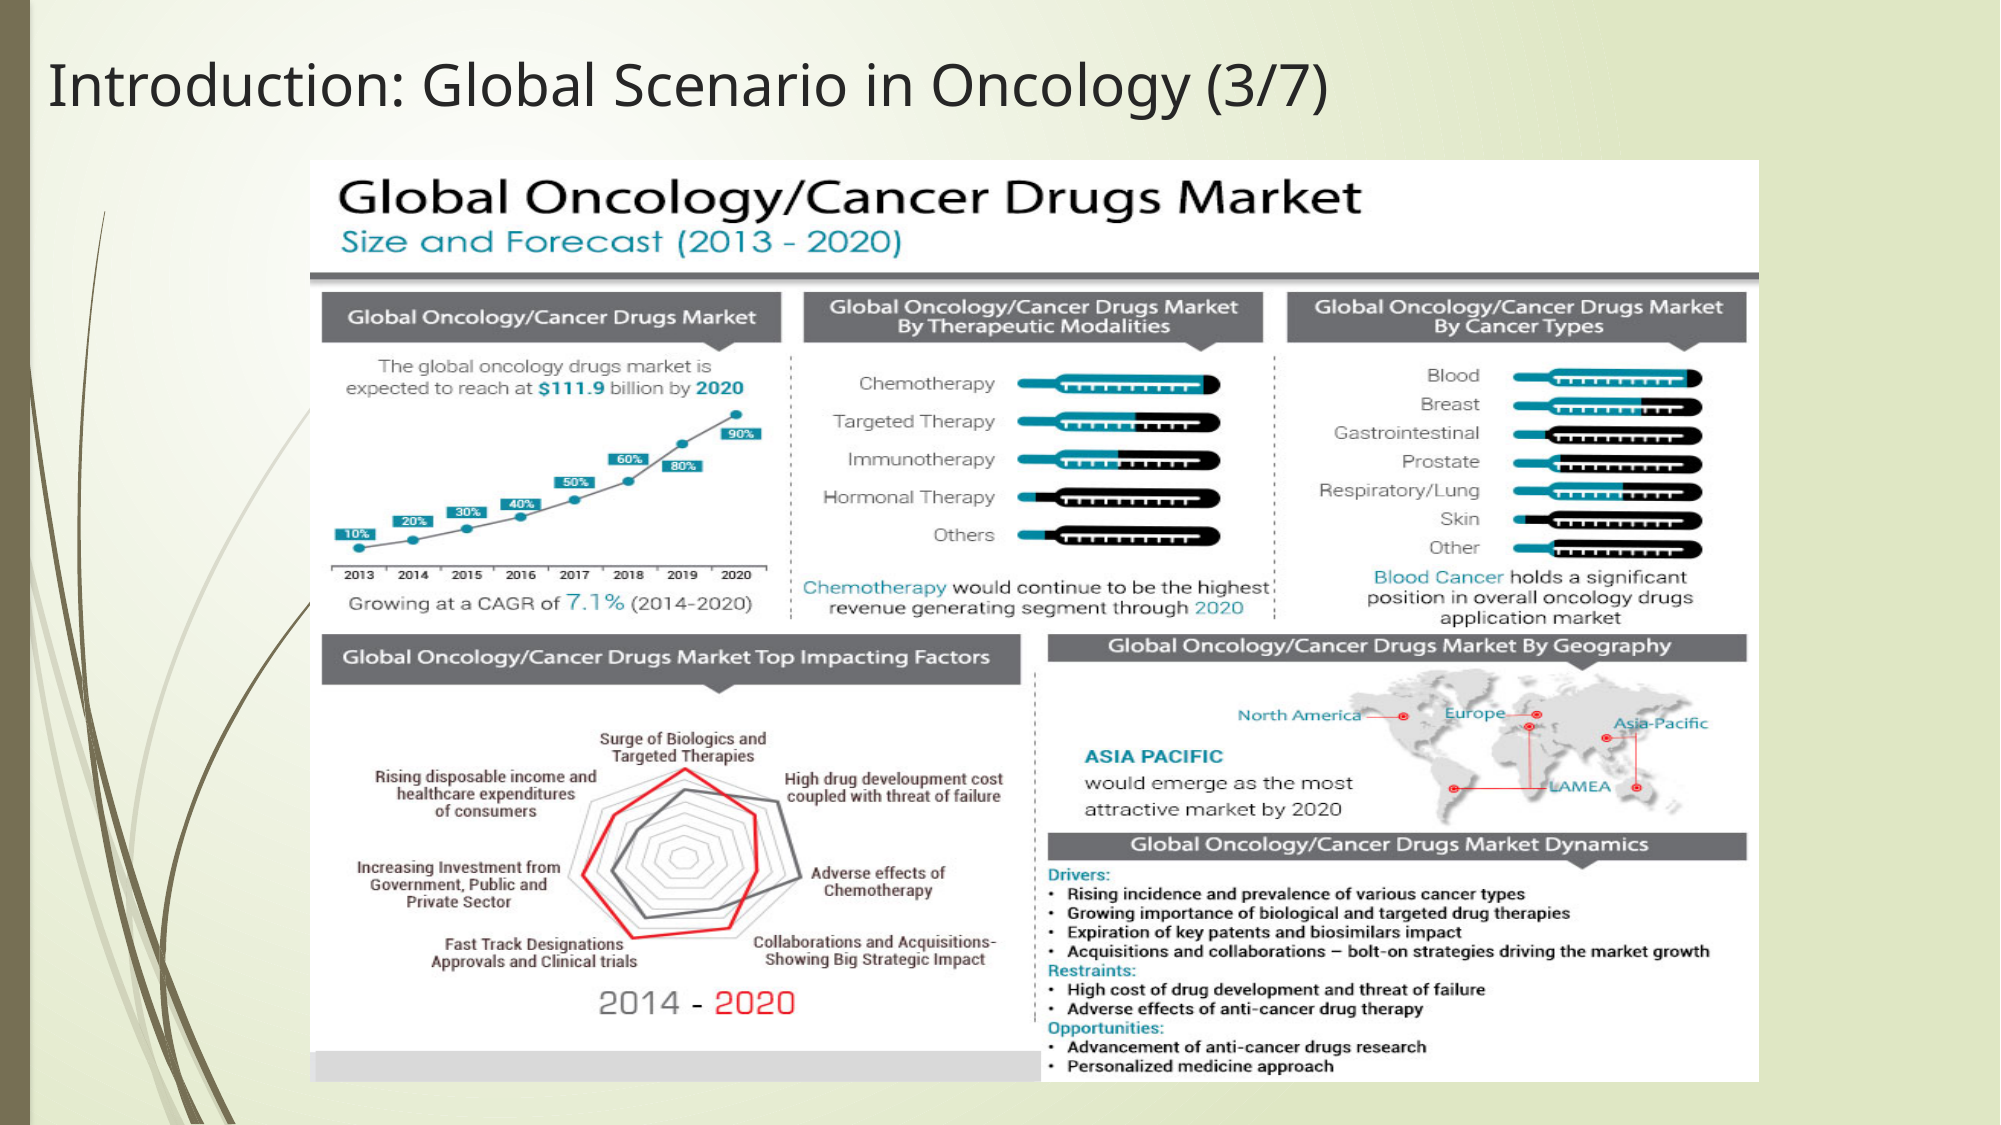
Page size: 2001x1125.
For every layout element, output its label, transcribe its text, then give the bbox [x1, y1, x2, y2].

title Introduction: Global Scenario in Oncology (3/7) [33, 40, 1759, 117]
picture [310, 159, 1760, 1082]
